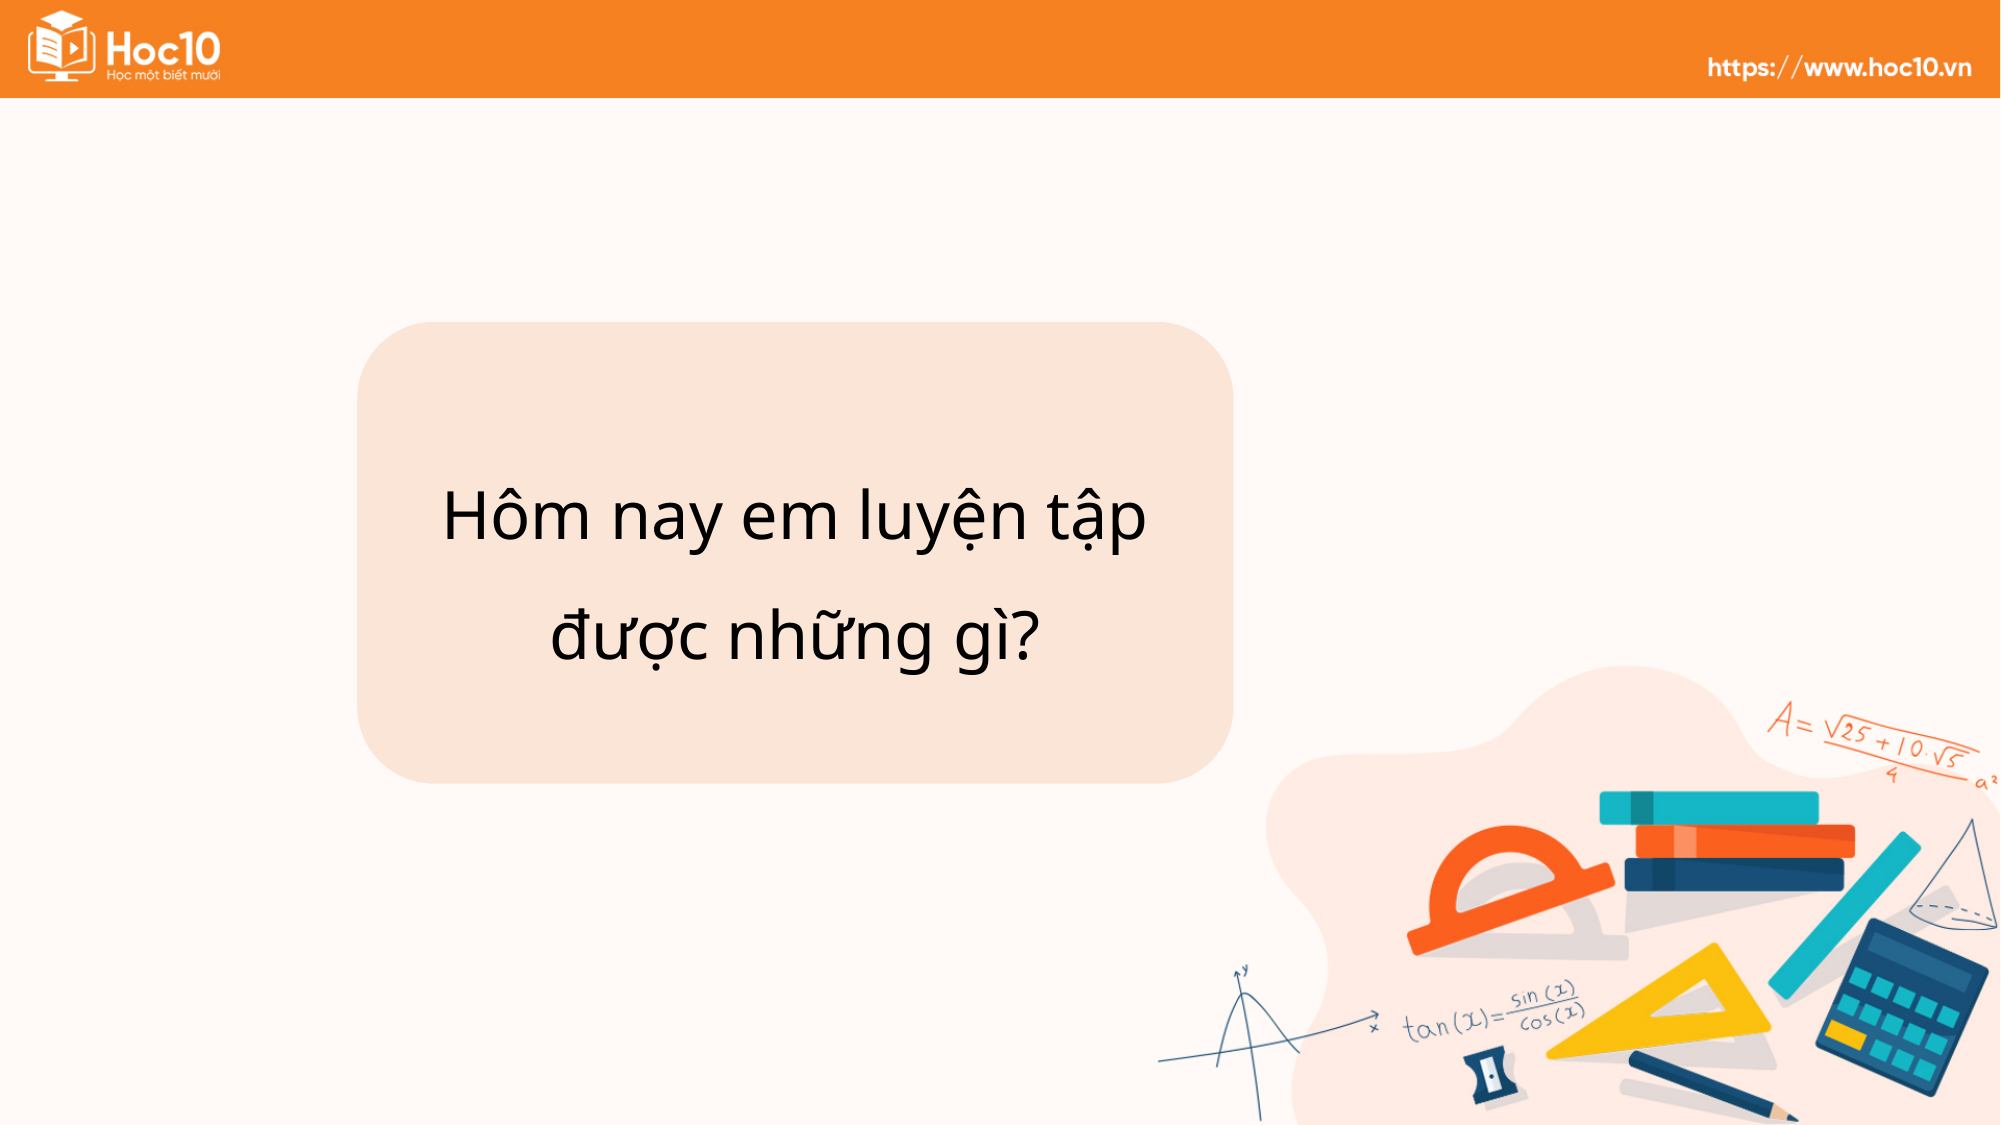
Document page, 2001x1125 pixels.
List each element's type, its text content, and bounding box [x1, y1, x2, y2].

text_box Hôm nay em luyện tập được những gì? [355, 319, 1236, 786]
picture [0, 0, 2001, 1125]
